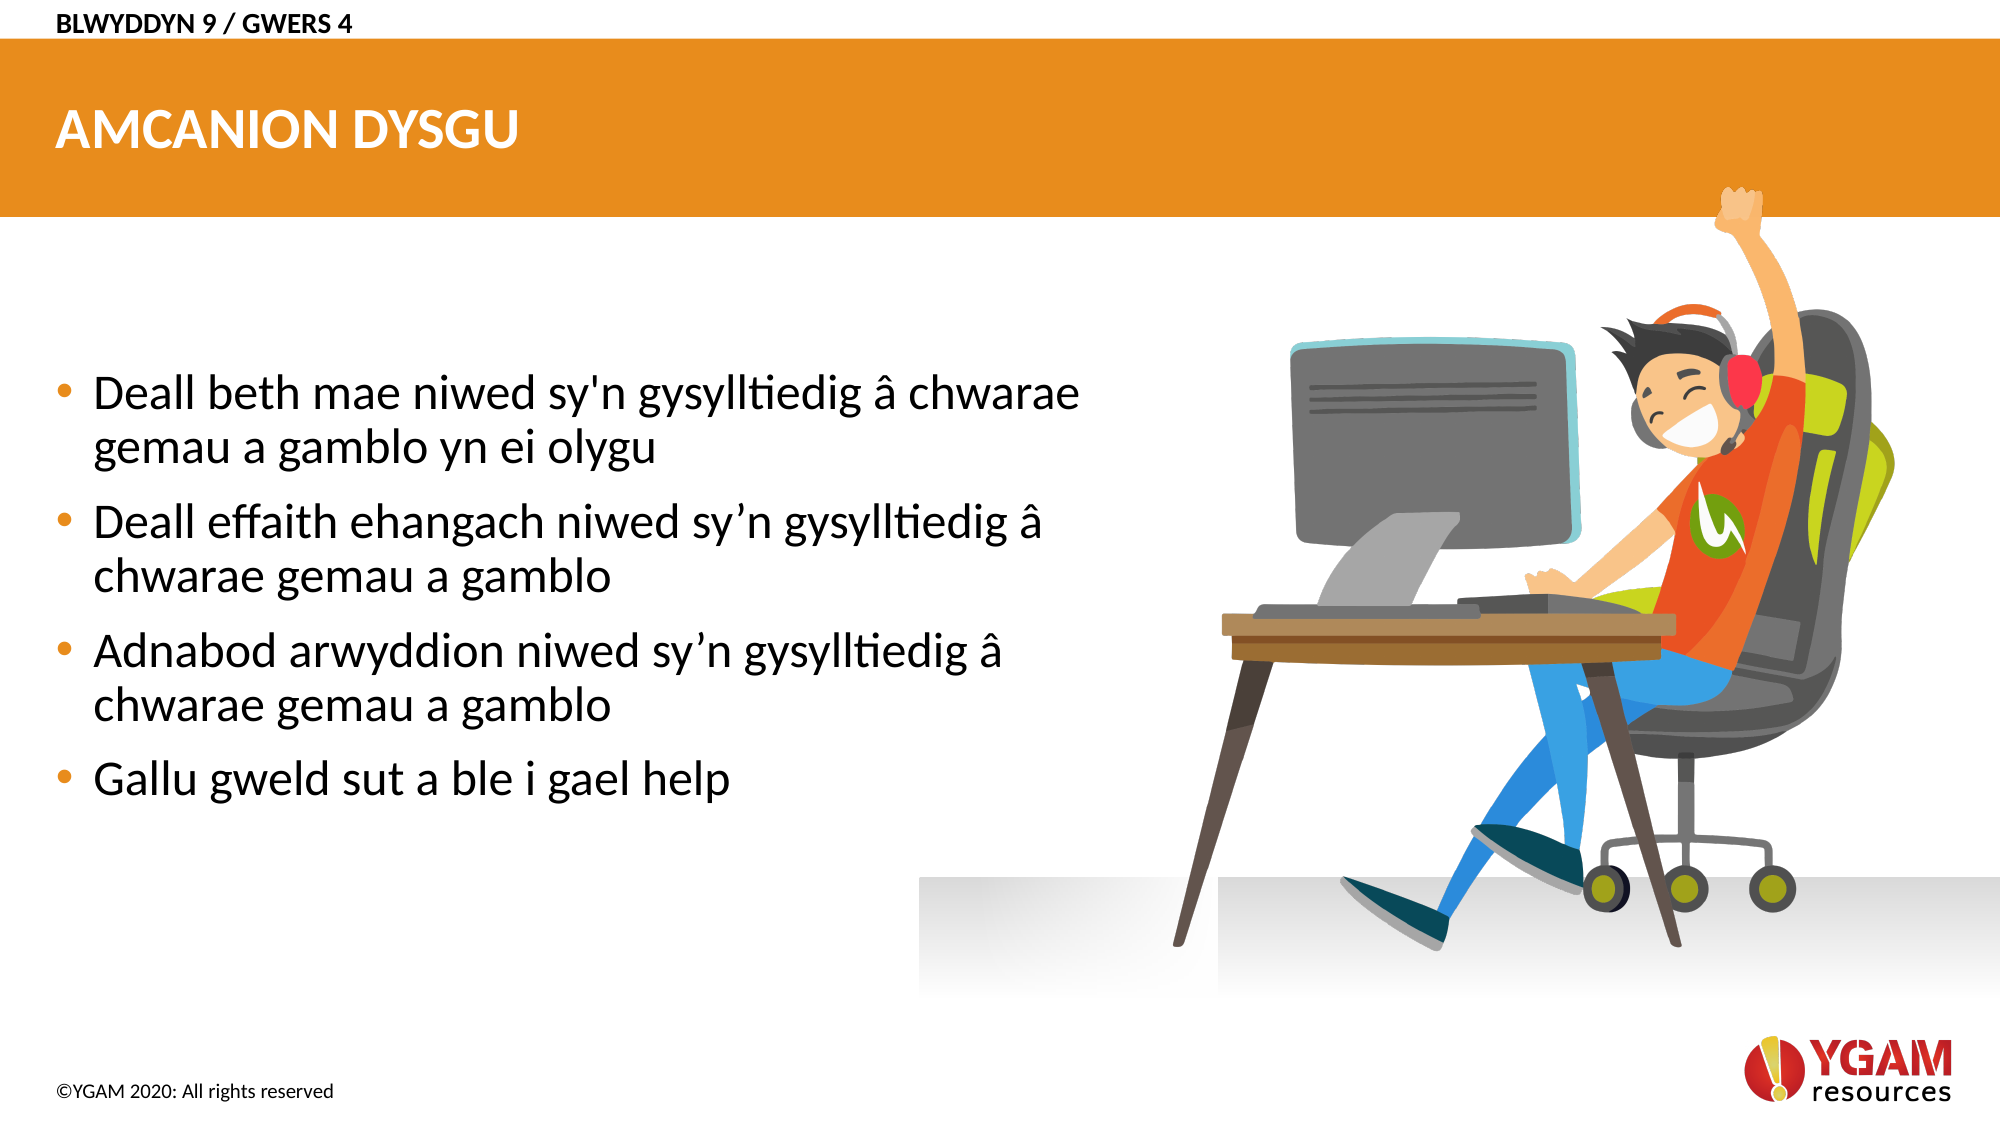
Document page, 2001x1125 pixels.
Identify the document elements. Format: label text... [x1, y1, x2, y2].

picture [1739, 1033, 1956, 1108]
list BLWYDDYN 9 / GWERS 4 [40, 0, 920, 57]
text_box [1219, 877, 2000, 1000]
picture [1136, 157, 1917, 990]
list Deall beth mae niwed sy'n gysylltiedig â chwarae gemau a gamblo yn ei olygu Deall effaith ehangach niwed sy’n gysylltiedig â chwarae gemau a gamblo Adnabod arwyddion niwed sy’n gysylltiedig â chwarae gemau a gamblo Gallu gweld sut a ble i gael help [40, 358, 1098, 1014]
title AMCANION DYSGU [40, 40, 1956, 219]
text_box [917, 871, 1219, 1007]
